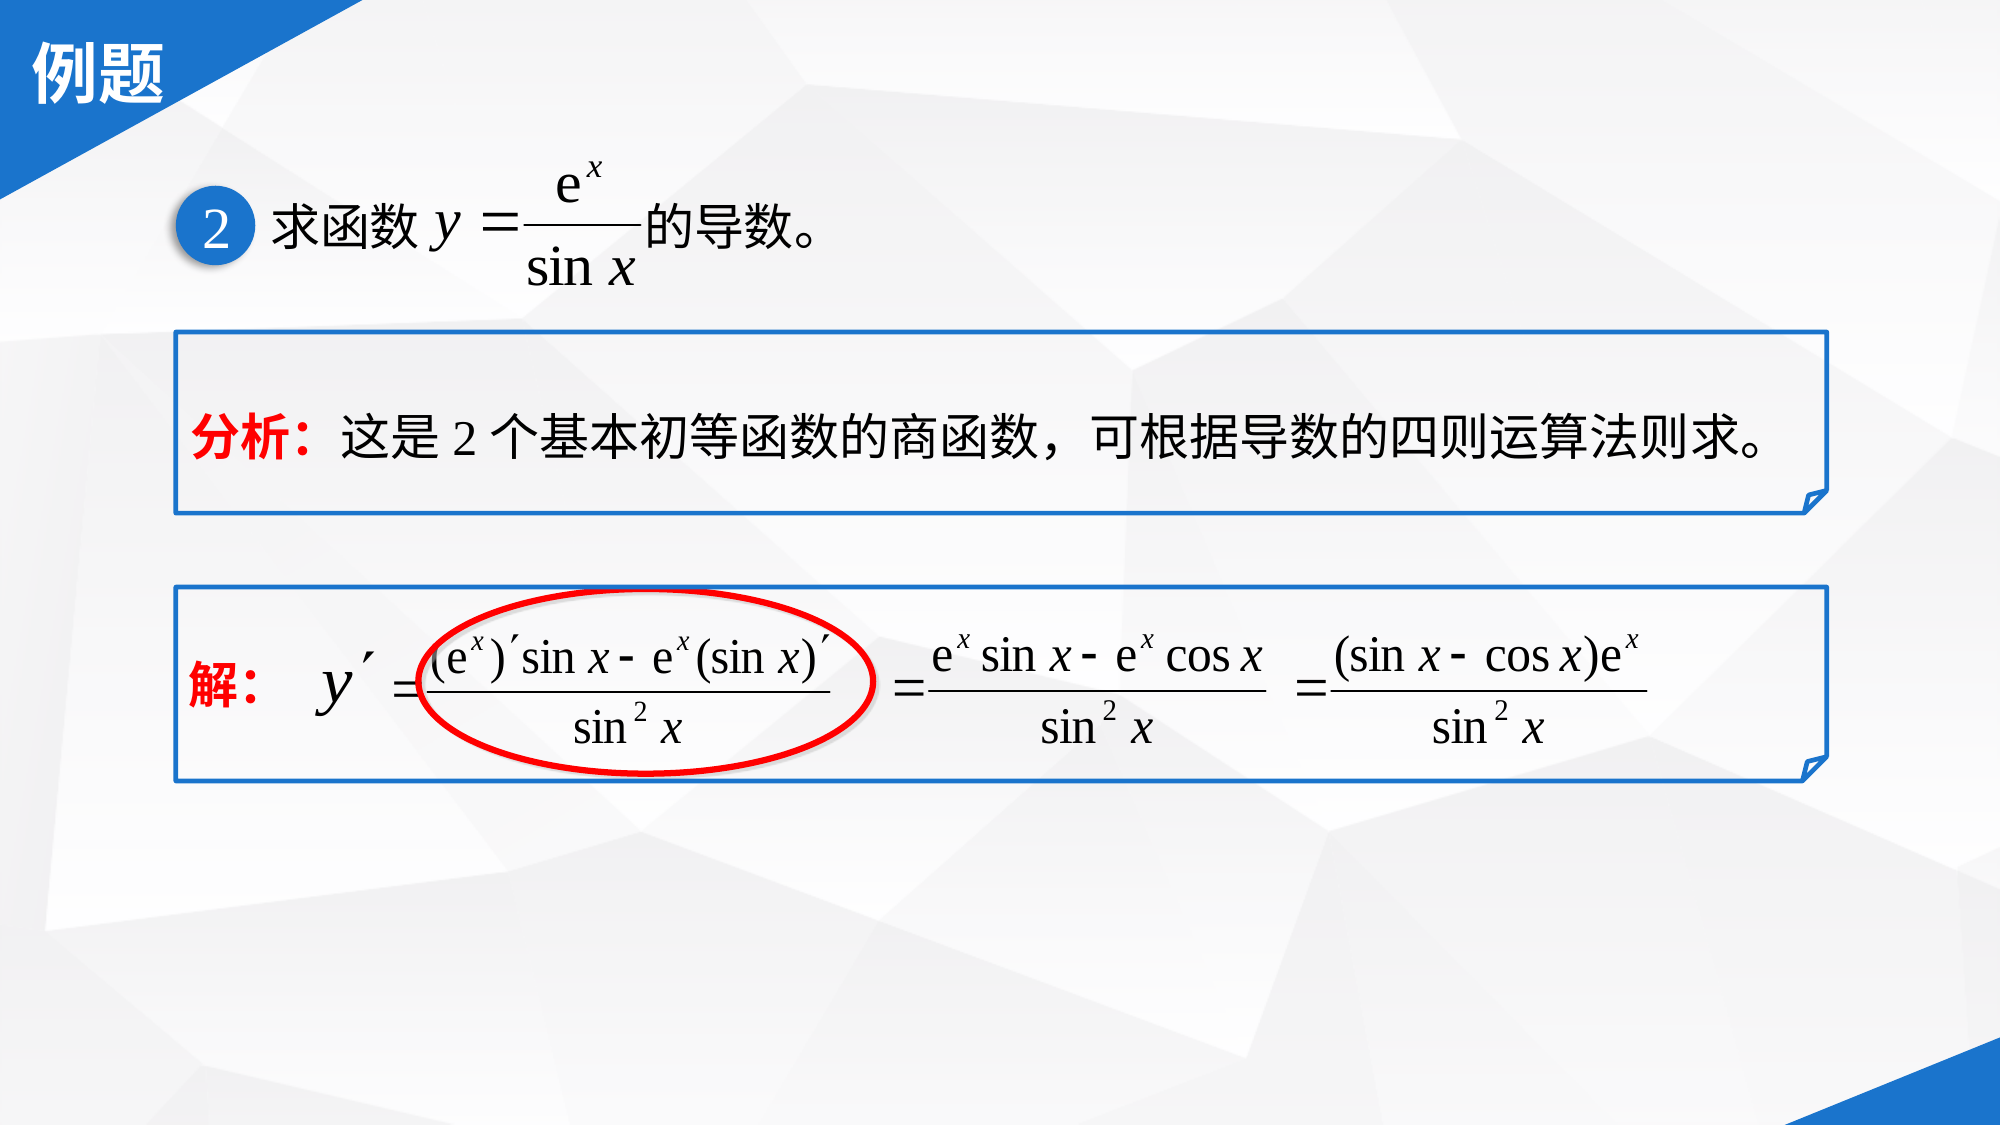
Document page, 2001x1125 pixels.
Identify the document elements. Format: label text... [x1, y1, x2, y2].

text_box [304, 641, 376, 730]
text_box 2 [173, 183, 249, 268]
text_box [381, 616, 839, 756]
text_box 分析：这是2个基本初等函数的商函数，可根据导数的四则运算法则求。 [175, 359, 1768, 466]
picture [0, 0, 2000, 1125]
text_box [175, 332, 1827, 514]
text_box [175, 587, 1827, 781]
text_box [881, 613, 1275, 756]
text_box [1284, 613, 1656, 756]
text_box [255, 137, 1537, 298]
